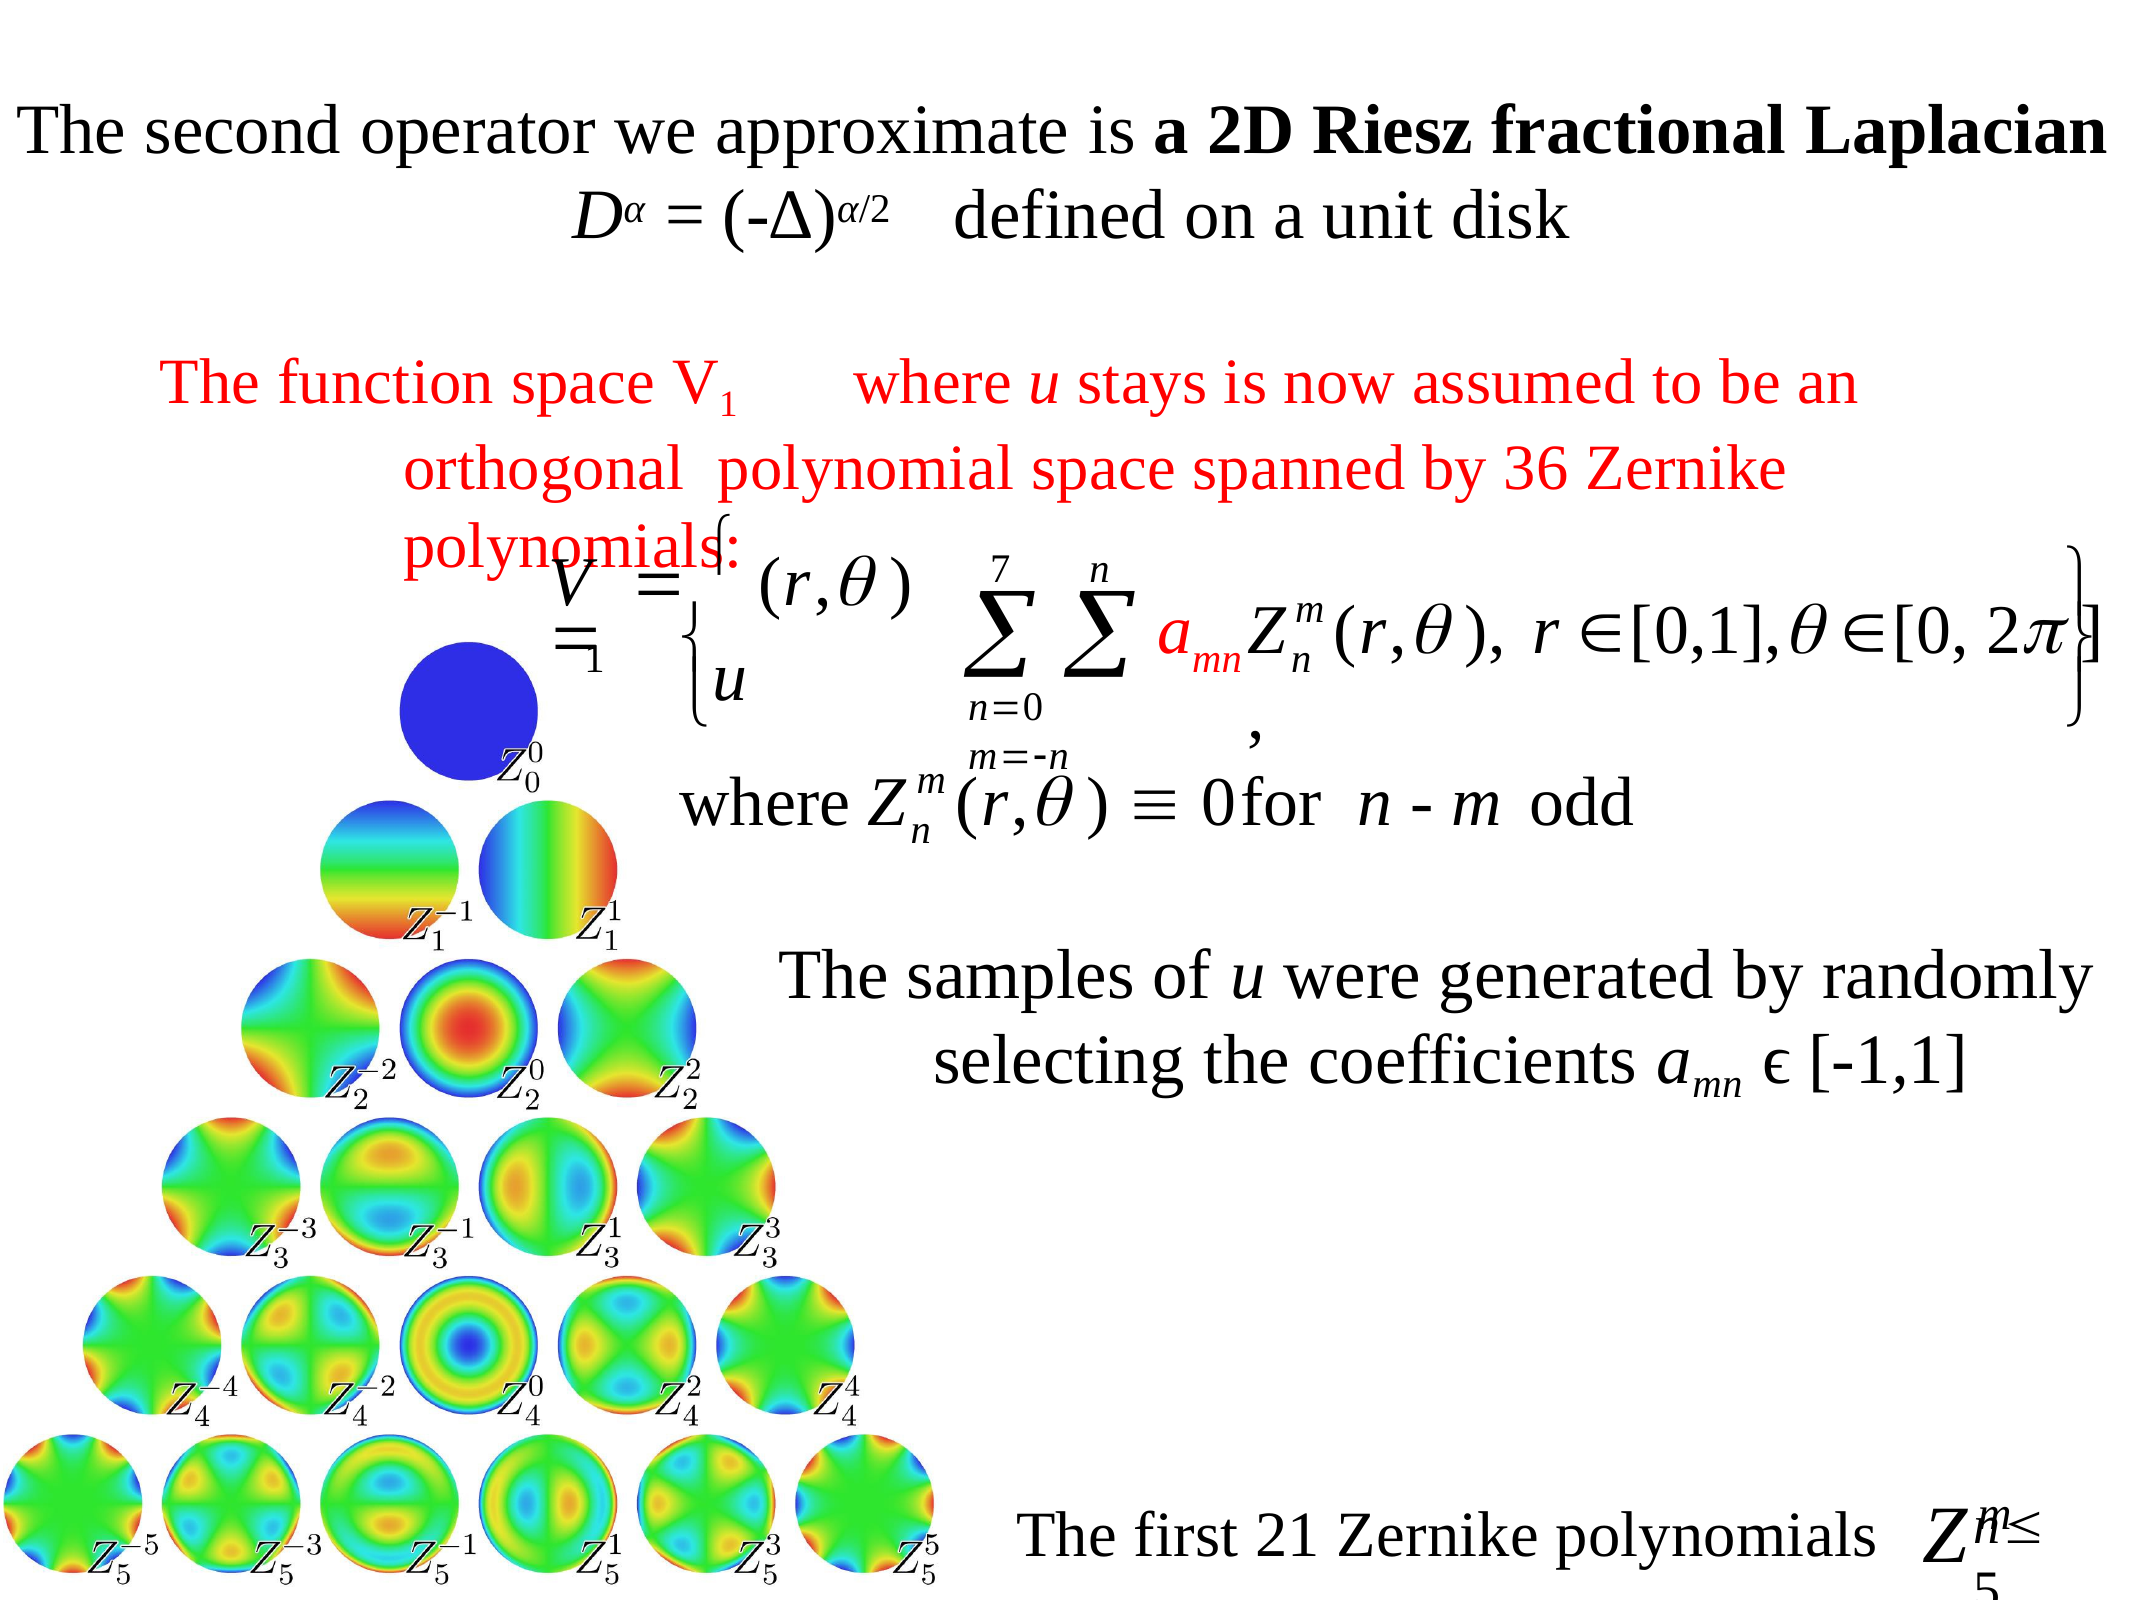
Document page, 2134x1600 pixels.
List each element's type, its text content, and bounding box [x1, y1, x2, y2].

text_box The samples of u were generated by randomly selecting the coefficients amn ϵ [-1,1] [949, 926, 2102, 1106]
text_box 7 n [988, 539, 1110, 562]
text_box n5 [1971, 1486, 2063, 1600]
text_box  [675, 593, 715, 640]
text_box  [2060, 538, 2100, 577]
text_box The first 21 Zernike polynomials Zm [1009, 1412, 2028, 1585]
text_box V   (r, )  u [539, 577, 955, 715]
text_box   [961, 562, 1138, 692]
text_box a Z (r, ), r [0,1], [0, 2 ] , [1154, 577, 2121, 753]
text_box  [2060, 649, 2100, 736]
text_box n0 mn [966, 678, 1151, 748]
text_box where Z (r, )  0 for n - m odd [949, 748, 1636, 840]
text_box The second operator we approximate is a 2D Riesz fractional Laplacian Dα = (-∆)α/2 defined on a unit disk The function space V1 where u stays is now assumed to be an orthogonal polynomial space spanned by 36 Zernike polynomials: [7, 80, 2118, 581]
picture [3, 641, 944, 1587]
text_box  [2060, 593, 2100, 649]
